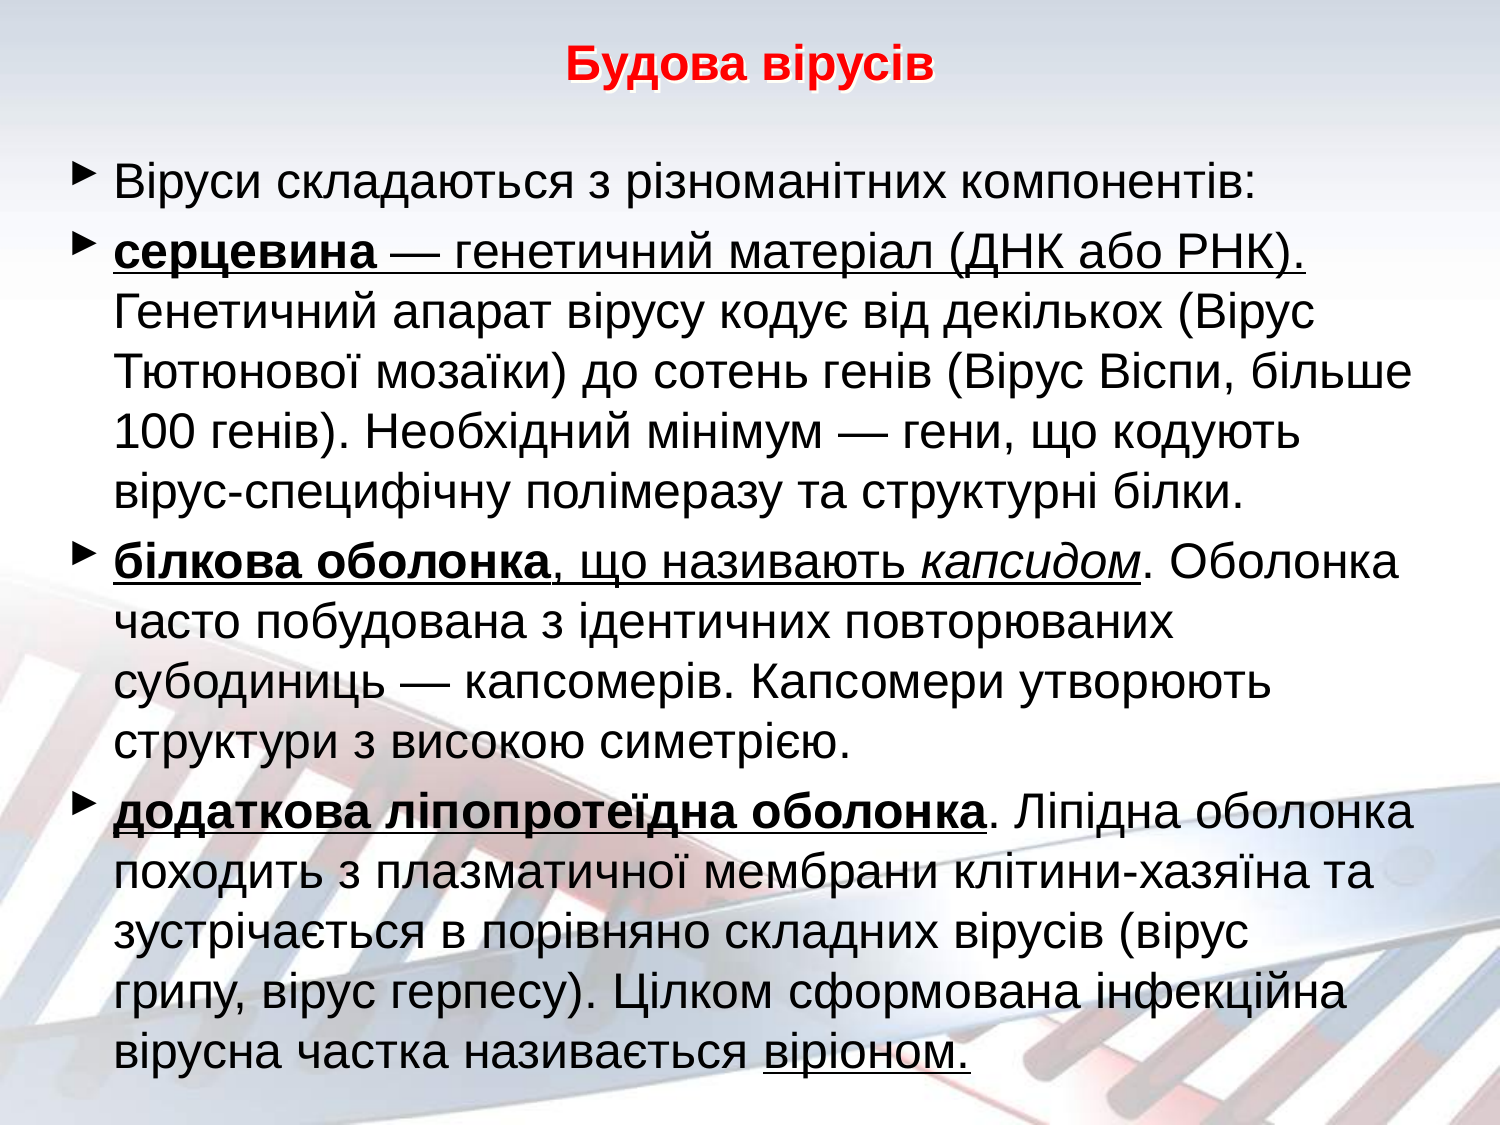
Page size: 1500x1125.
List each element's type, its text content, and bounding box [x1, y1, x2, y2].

title Будова вірусів [19, 19, 1482, 102]
picture [0, 0, 1500, 1125]
list Віруси складаються з різноманітних компонентів: серцевина — генетичний матеріал (ДНК або РНК). Генетичний апарат вірусу кодує від декількох (Вірус Тютюнової мозаїки) до сотень генів (Вірус Віспи, більше 100 генів). Необхідний мінімум — гени, що кодують вірус-специфічну полімеразу та структурні білки. білкова оболонка, що називають капсидом. Оболонка часто побудована з ідентичних повторюваних субодиниць — капсомерів. Капсомери утворюють структури з високою симетрією. додаткова ліпопротеїдна оболонка. Ліпідна оболонка походить з плазматичної мембрани клітини-хазяїна та зустрічається в порівняно складних вірусів (вірус грипу, вірус герпесу). Цілком сформована інфекційна вірусна частка називається віріоном. [53, 141, 1447, 1125]
